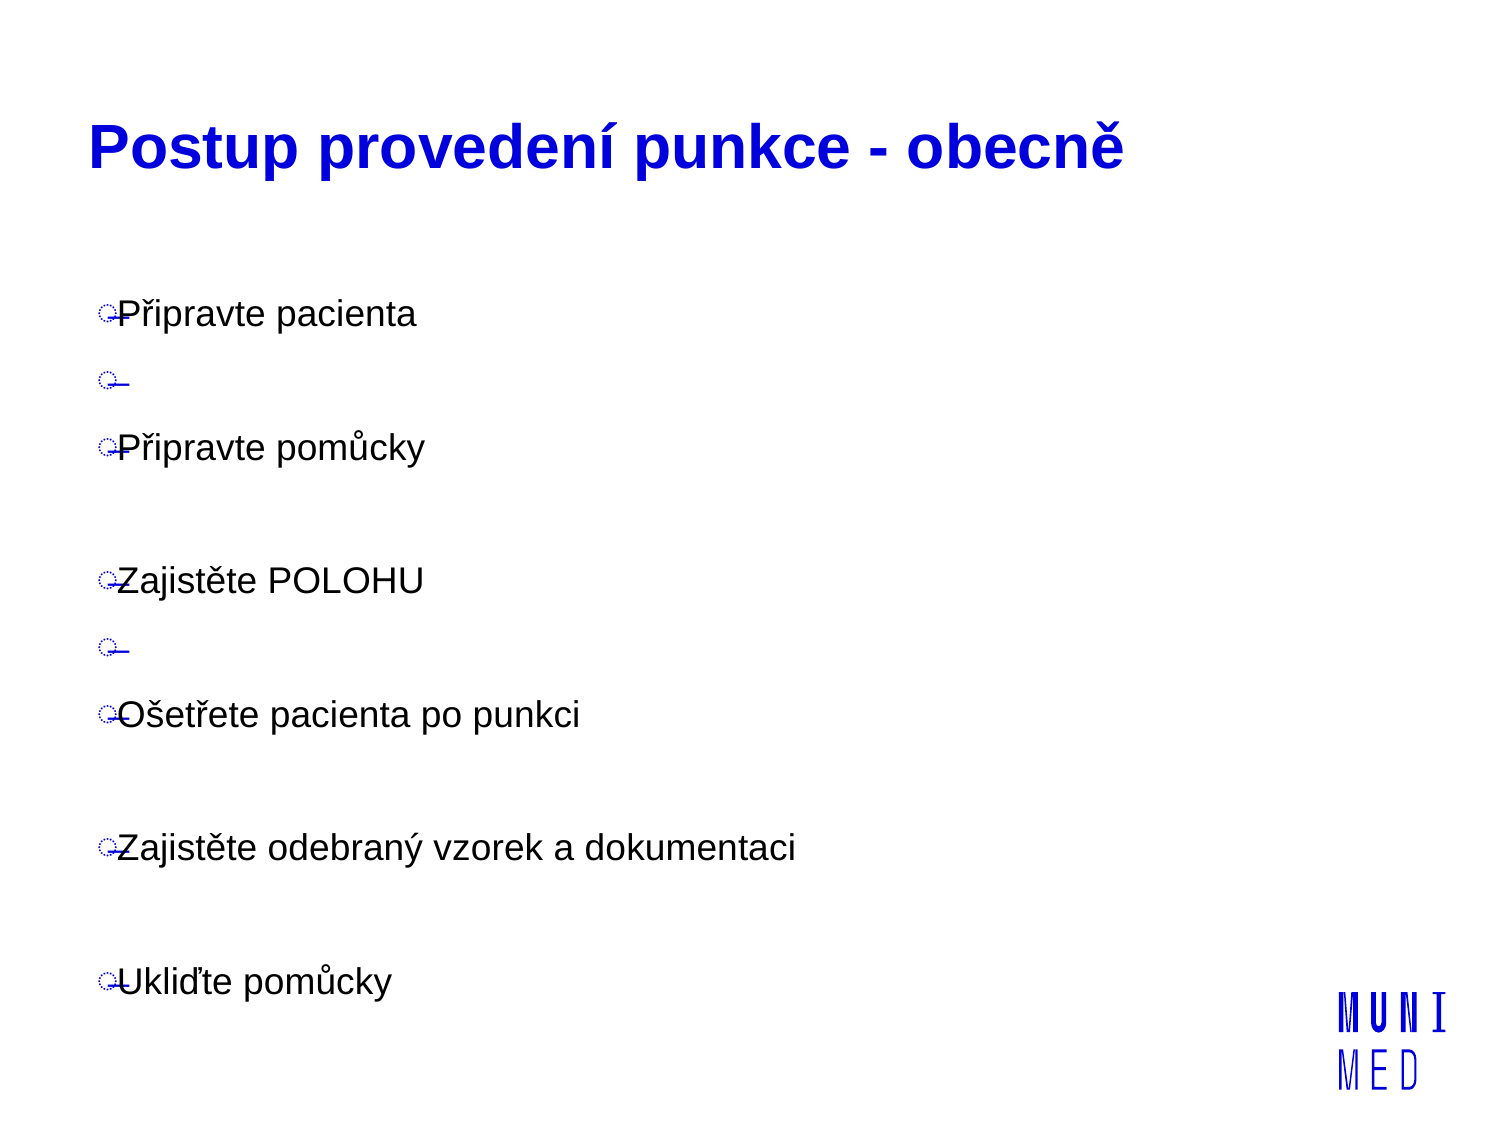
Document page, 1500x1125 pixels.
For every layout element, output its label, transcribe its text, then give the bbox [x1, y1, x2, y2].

title Postup provedení punkce - obecně [88, 118, 1412, 193]
list Připravte pacienta Připravte pomůcky Zajistěte POLOHU Ošetřete pacienta po punkci Zajistěte odebraný vzorek a dokumentaci Ukliďte pomůcky [88, 267, 1412, 1007]
